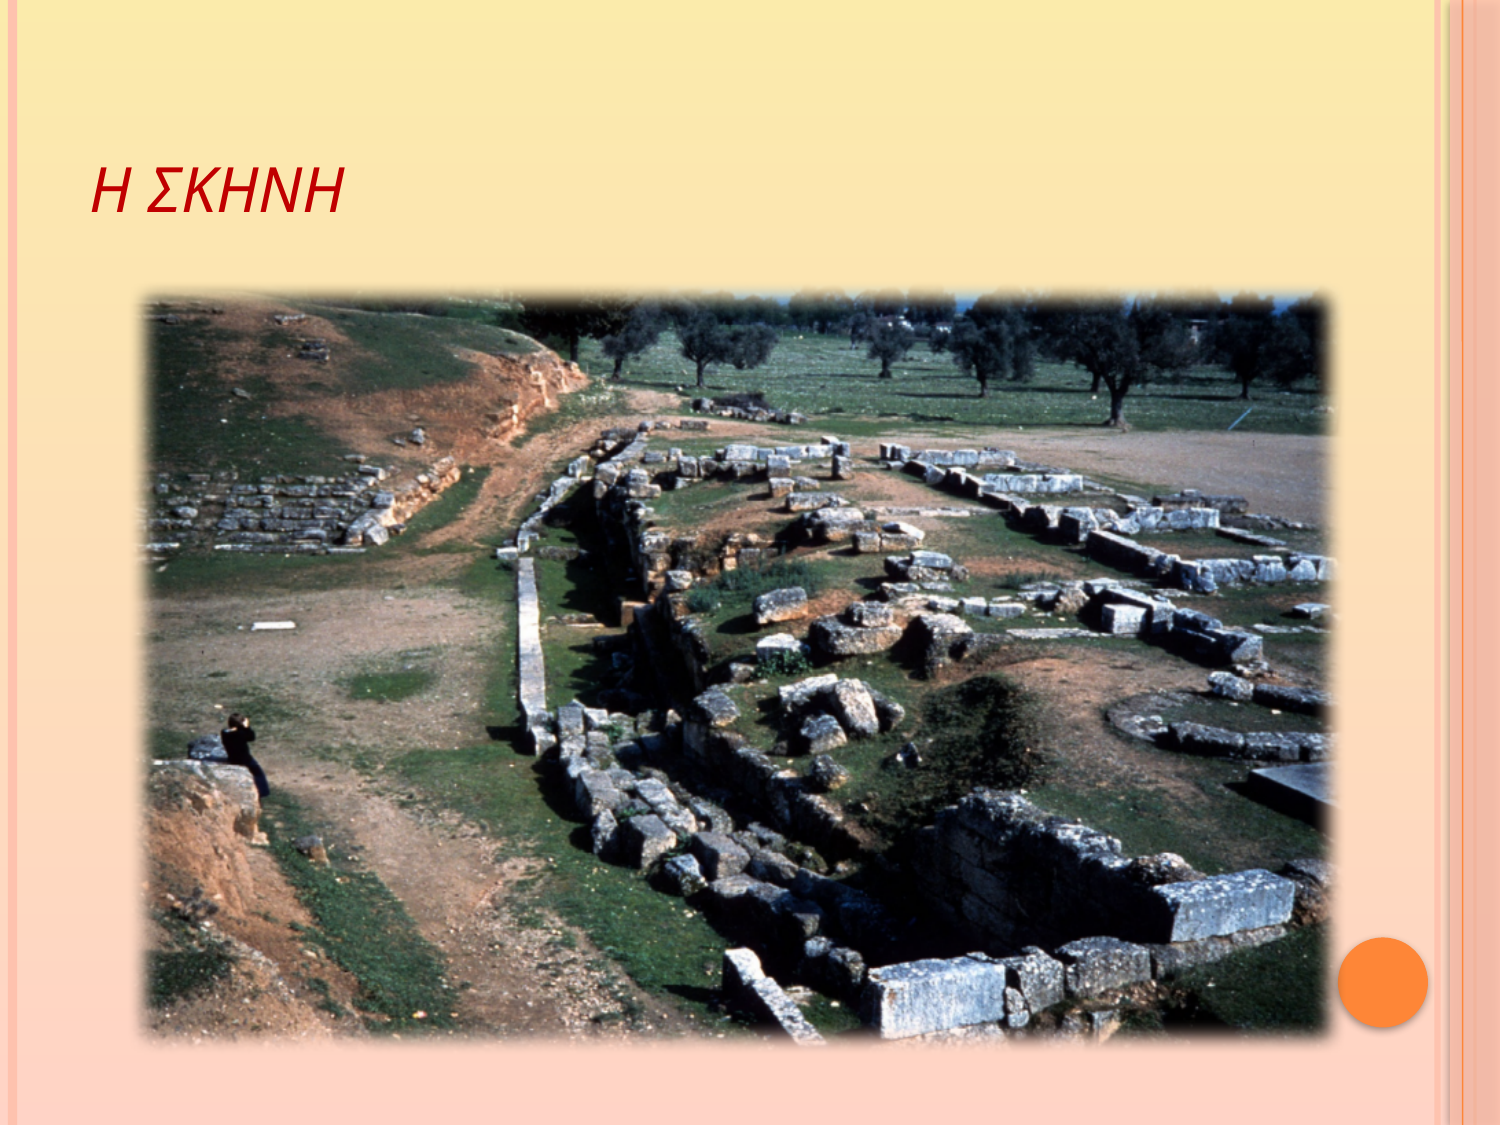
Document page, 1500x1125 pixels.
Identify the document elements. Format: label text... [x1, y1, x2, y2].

title Η σκηνη [75, 45, 1300, 233]
table_cell 28 [19, 387, 121, 394]
table_cell 28 [1355, 521, 1434, 527]
table_cell 28 [0, 521, 7, 527]
table_cell 28 [0, 387, 6, 394]
table_cell 28 [1355, 387, 1434, 394]
table_cell 28 [18, 521, 121, 527]
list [128, 280, 1349, 1056]
